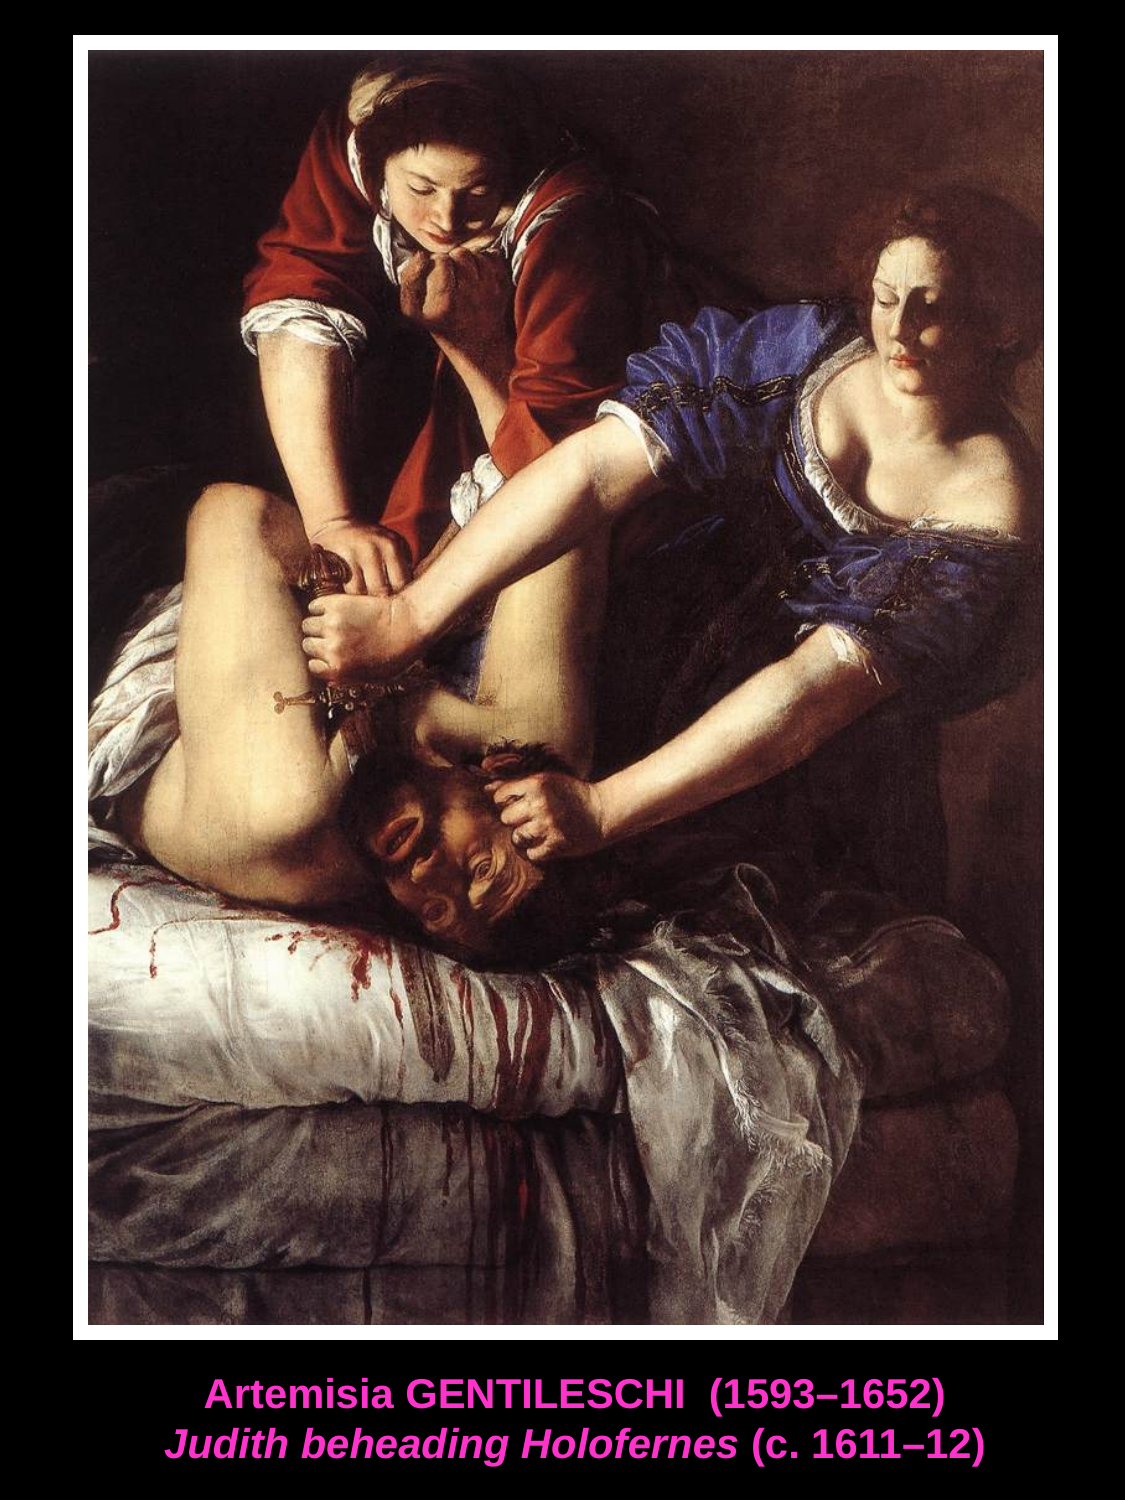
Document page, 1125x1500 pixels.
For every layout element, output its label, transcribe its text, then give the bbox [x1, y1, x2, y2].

title Artemisia GENTILESCHI (1593–1652) Judith beheading Holofernes (c. 1611–12) [137, 1350, 1013, 1474]
picture [87, 49, 1045, 1326]
